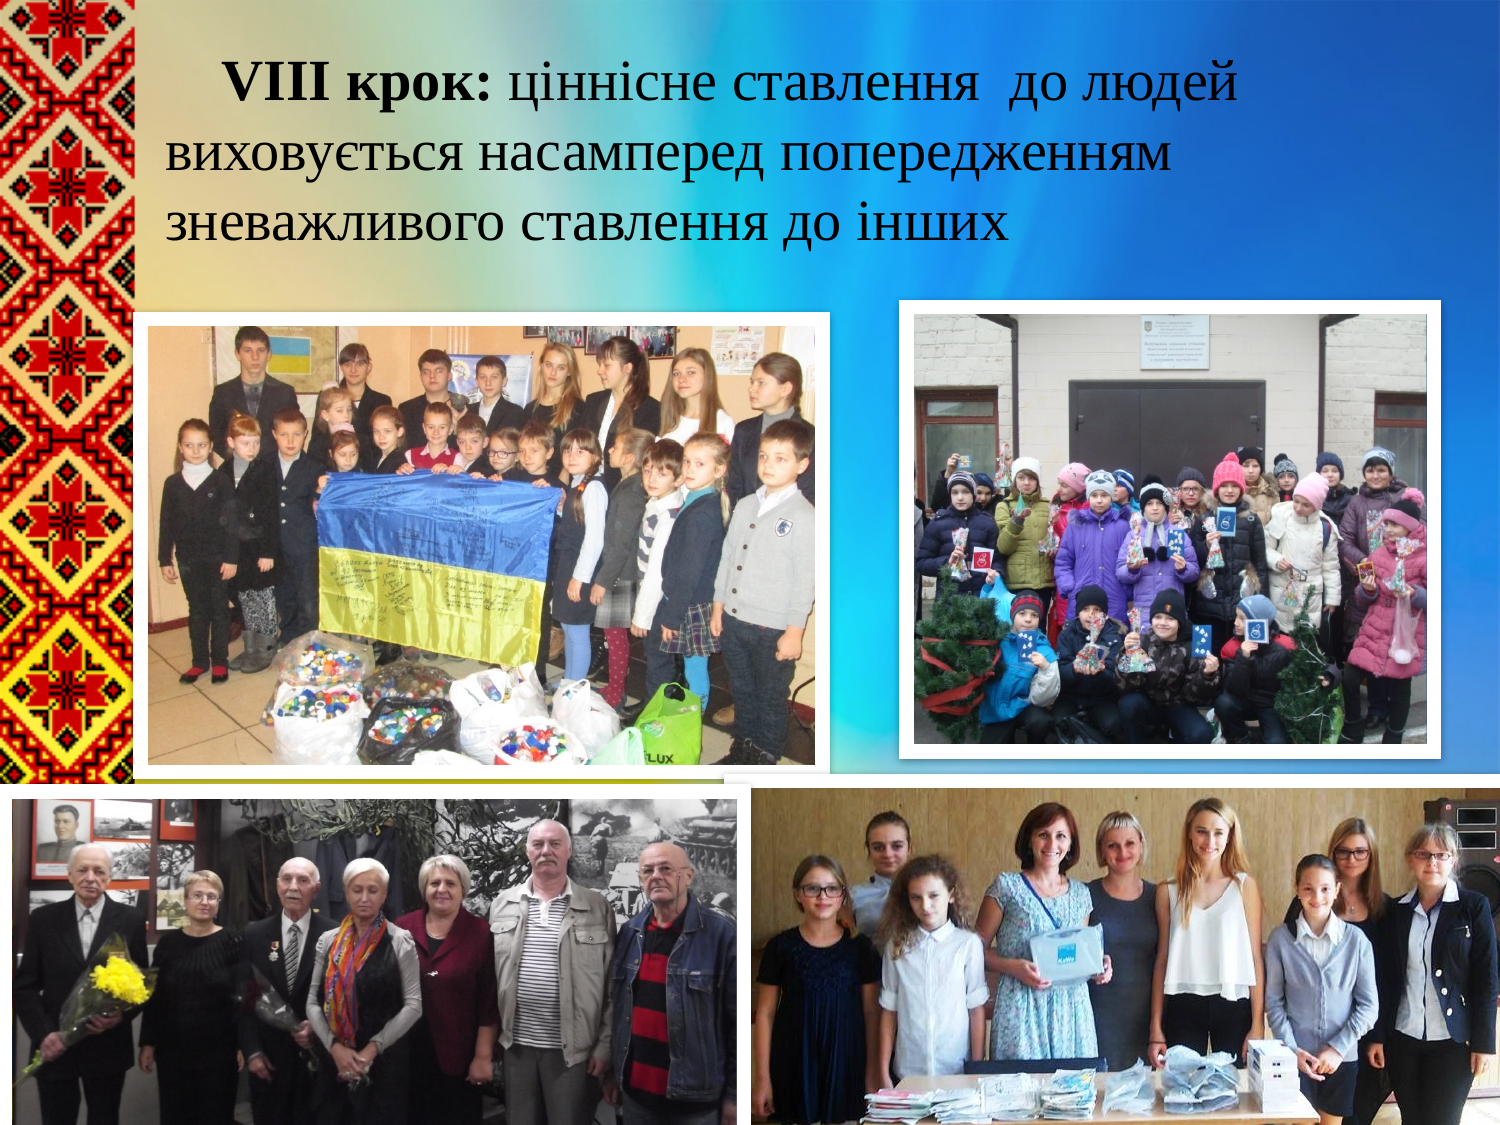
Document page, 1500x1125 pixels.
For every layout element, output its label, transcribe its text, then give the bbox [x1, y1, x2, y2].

picture [12, 787, 1500, 1125]
picture [913, 314, 1427, 745]
picture [830, 446, 1500, 774]
picture [147, 325, 816, 765]
list VІІІ крок: ціннісне ставлення до людей виховується насамперед попередженням зневажливого ставлення до інших [150, 35, 1500, 446]
picture [0, 0, 1500, 784]
